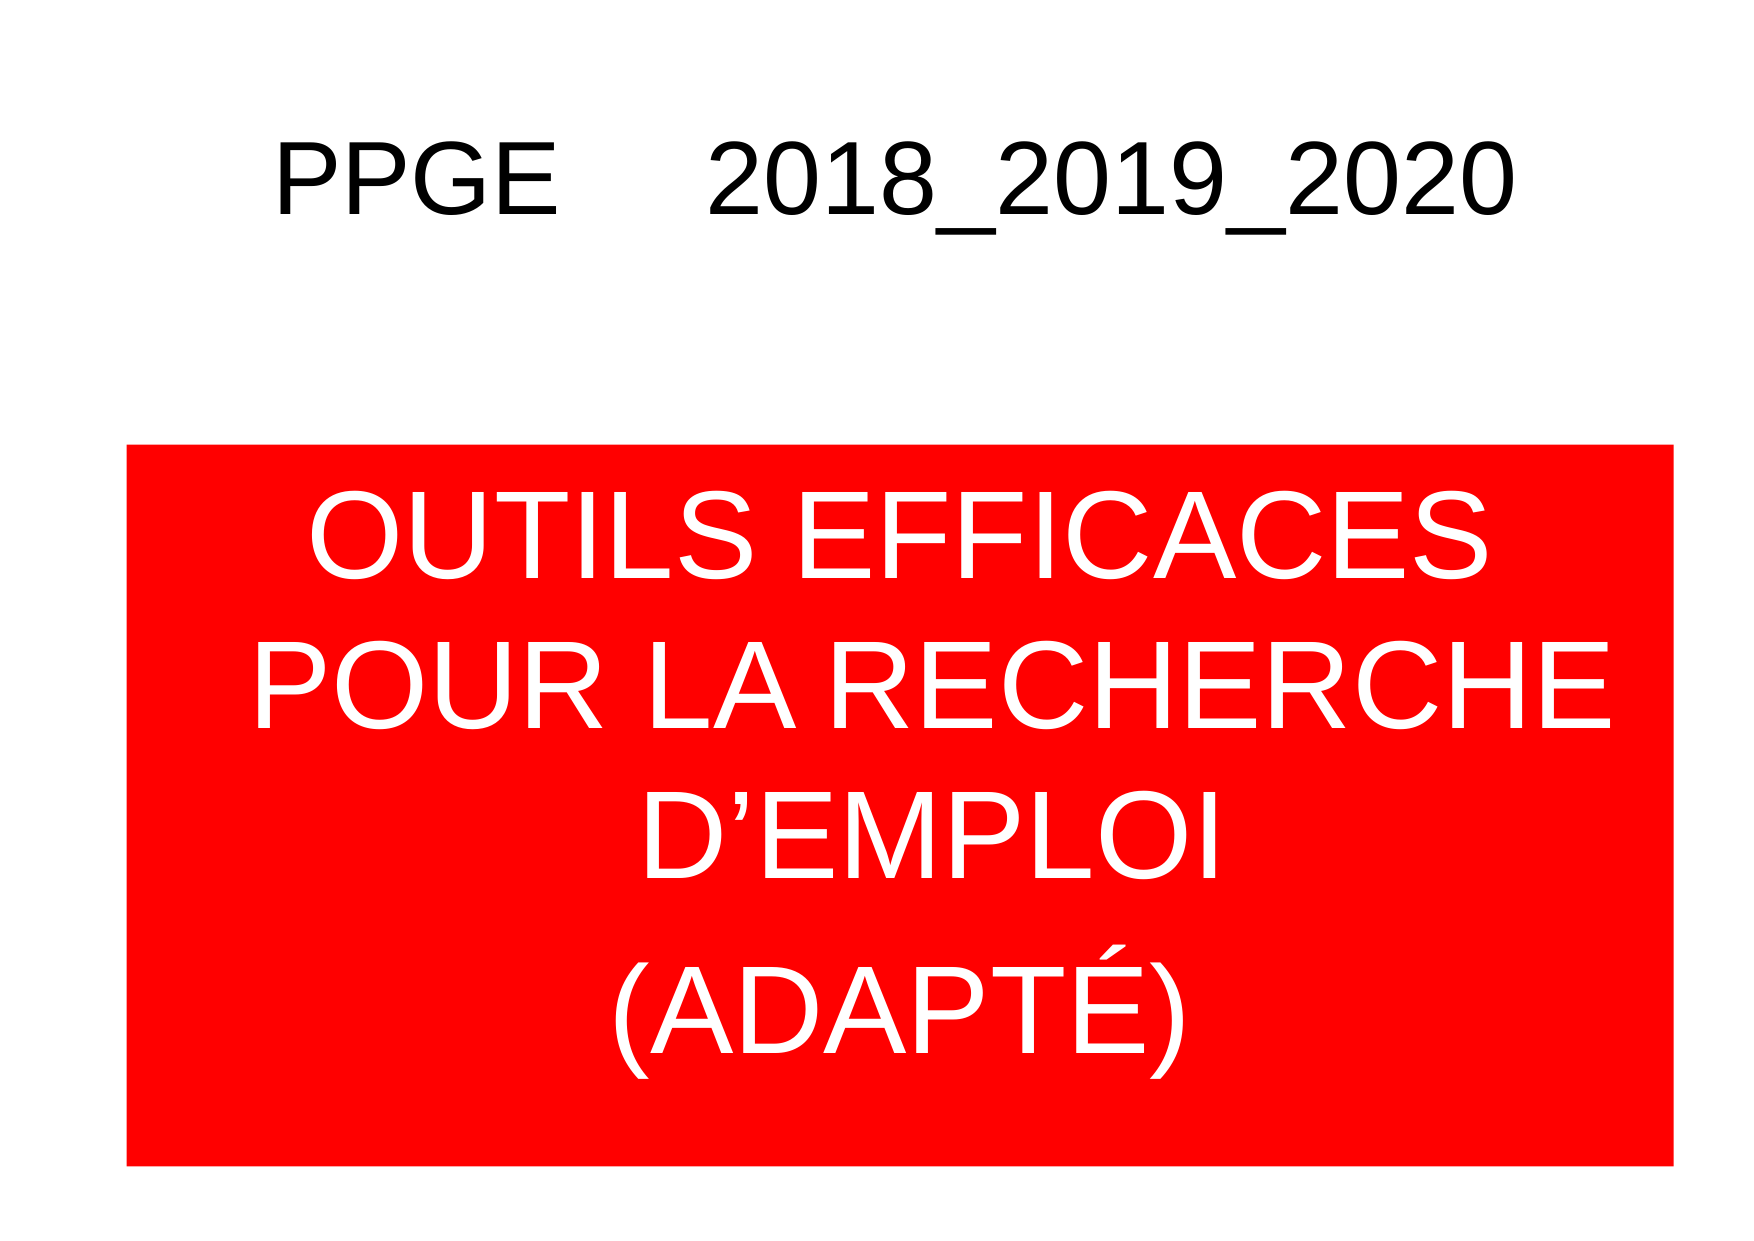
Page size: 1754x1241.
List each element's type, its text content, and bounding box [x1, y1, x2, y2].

title PPGE 2018_2019_2020 [149, 69, 1641, 277]
list Outils efficaces pour la recherche d’emploi (adapté) [126, 444, 1674, 1167]
